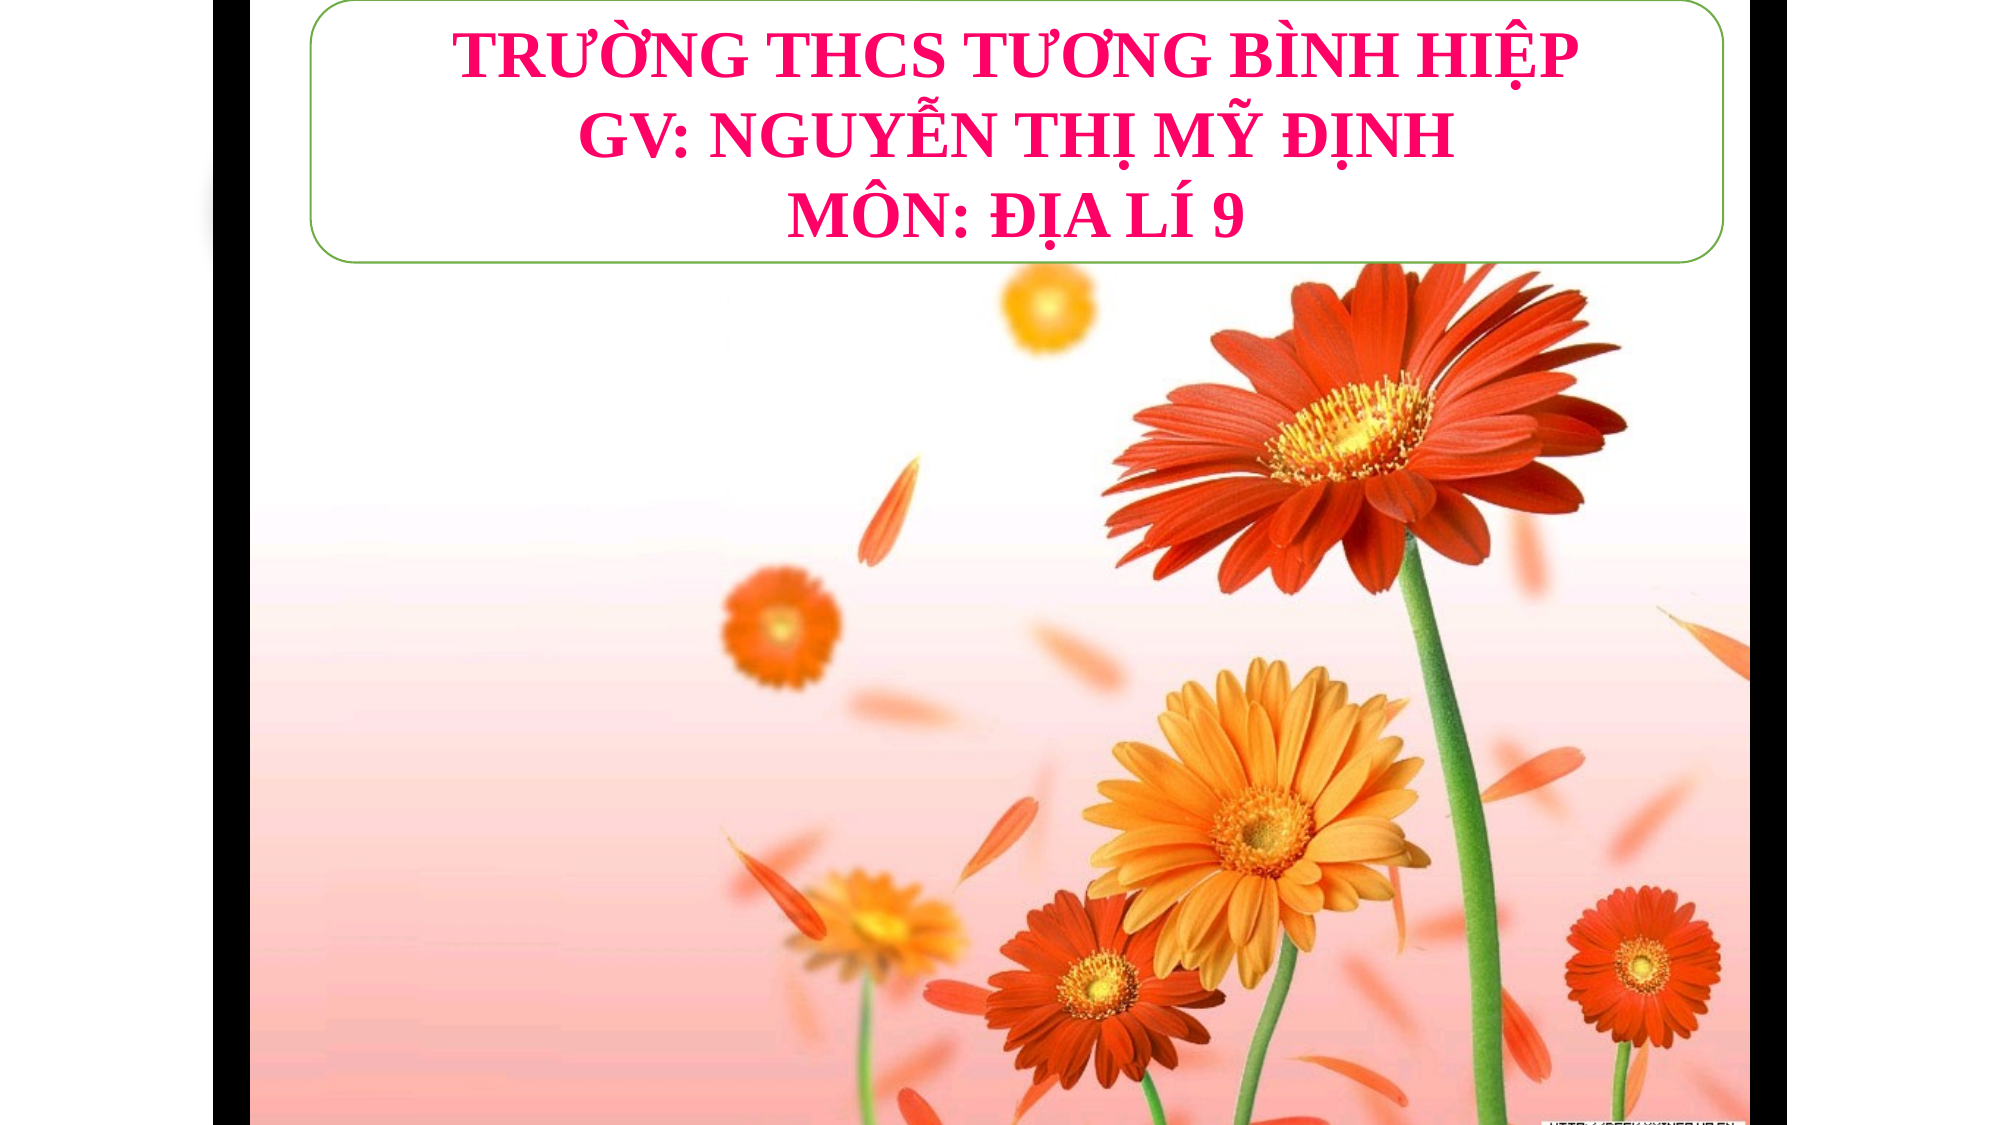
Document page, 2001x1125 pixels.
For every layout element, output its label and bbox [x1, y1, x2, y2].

picture [249, 0, 1750, 1125]
